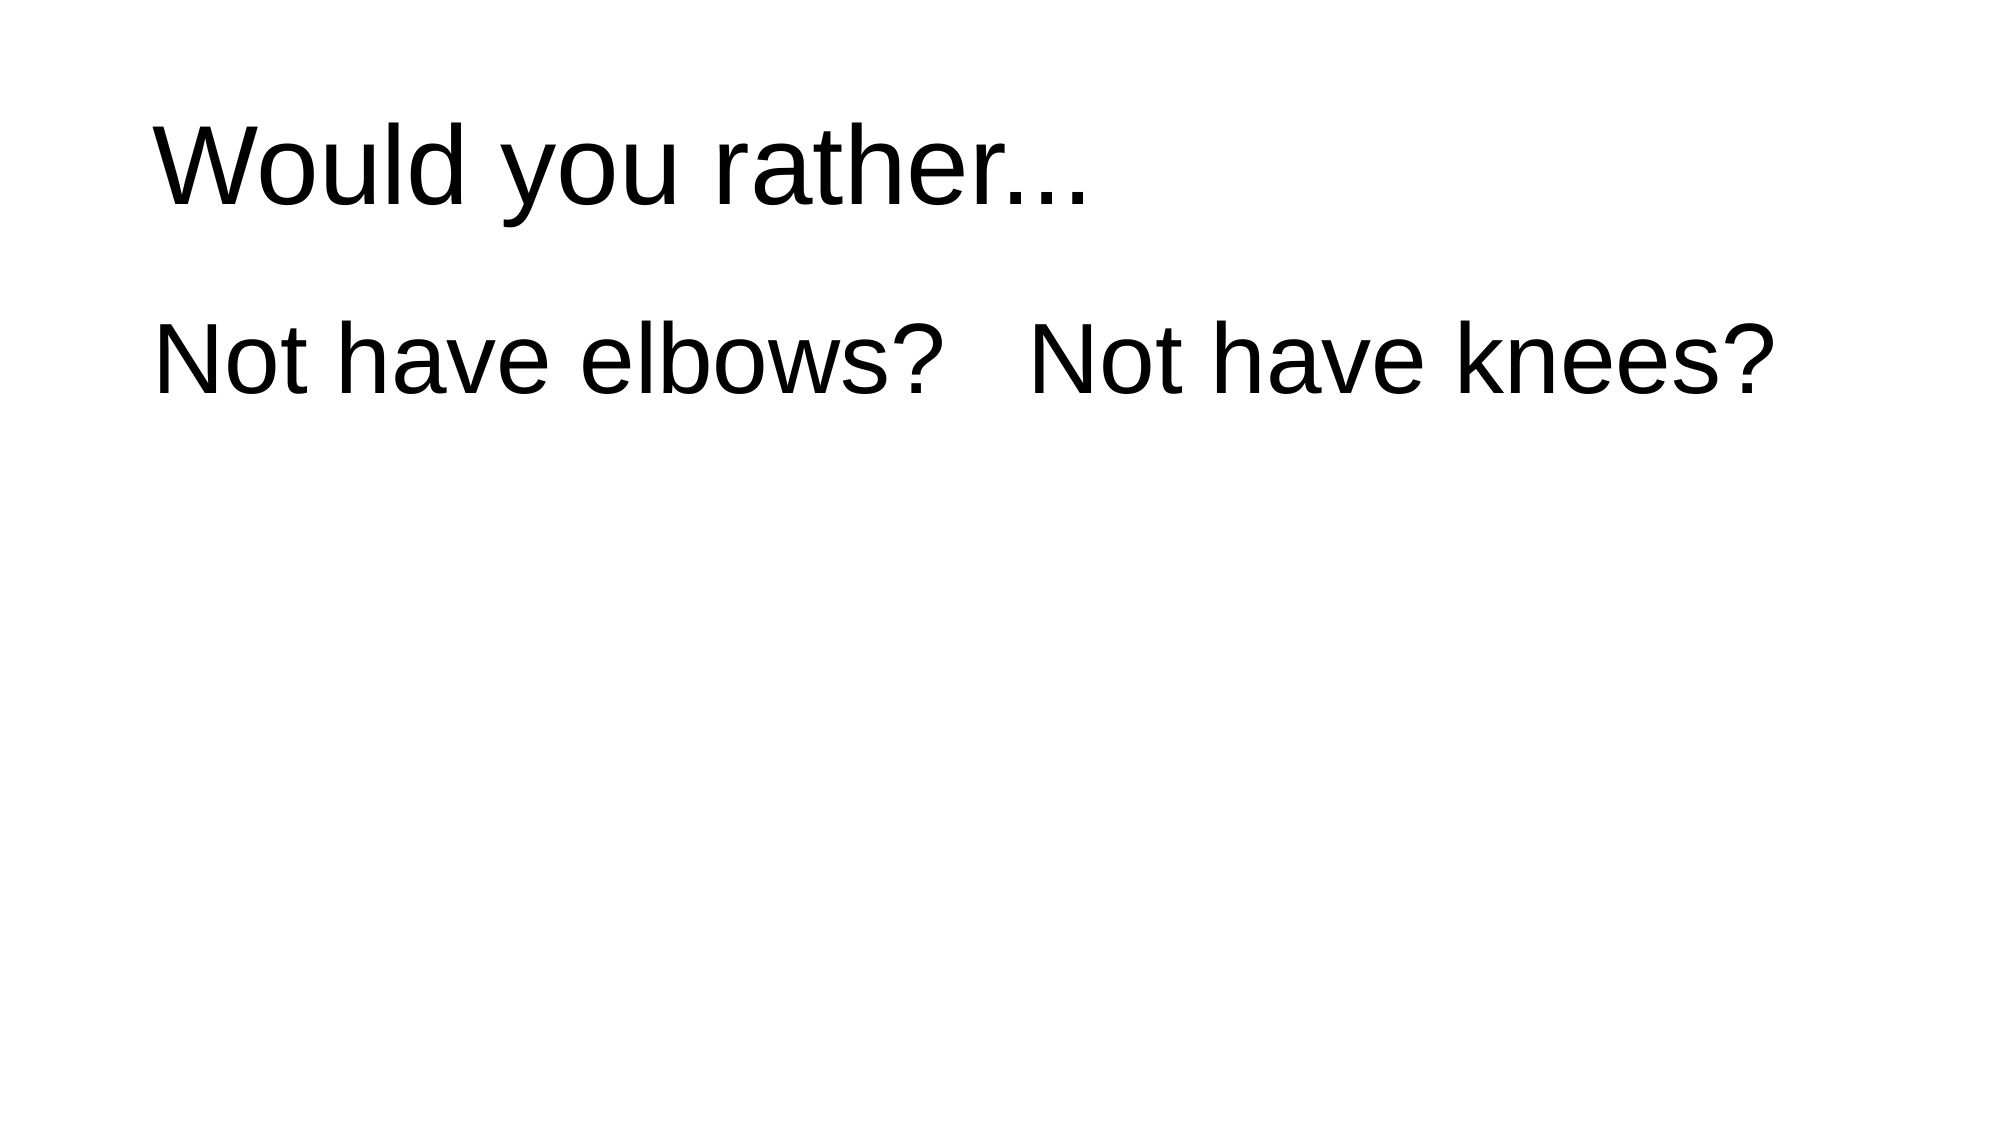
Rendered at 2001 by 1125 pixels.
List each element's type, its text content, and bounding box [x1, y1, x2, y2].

title Would you rather... [137, 59, 1863, 278]
list Not have knees? [1012, 299, 1863, 1014]
list Not have elbows? [137, 299, 988, 1014]
